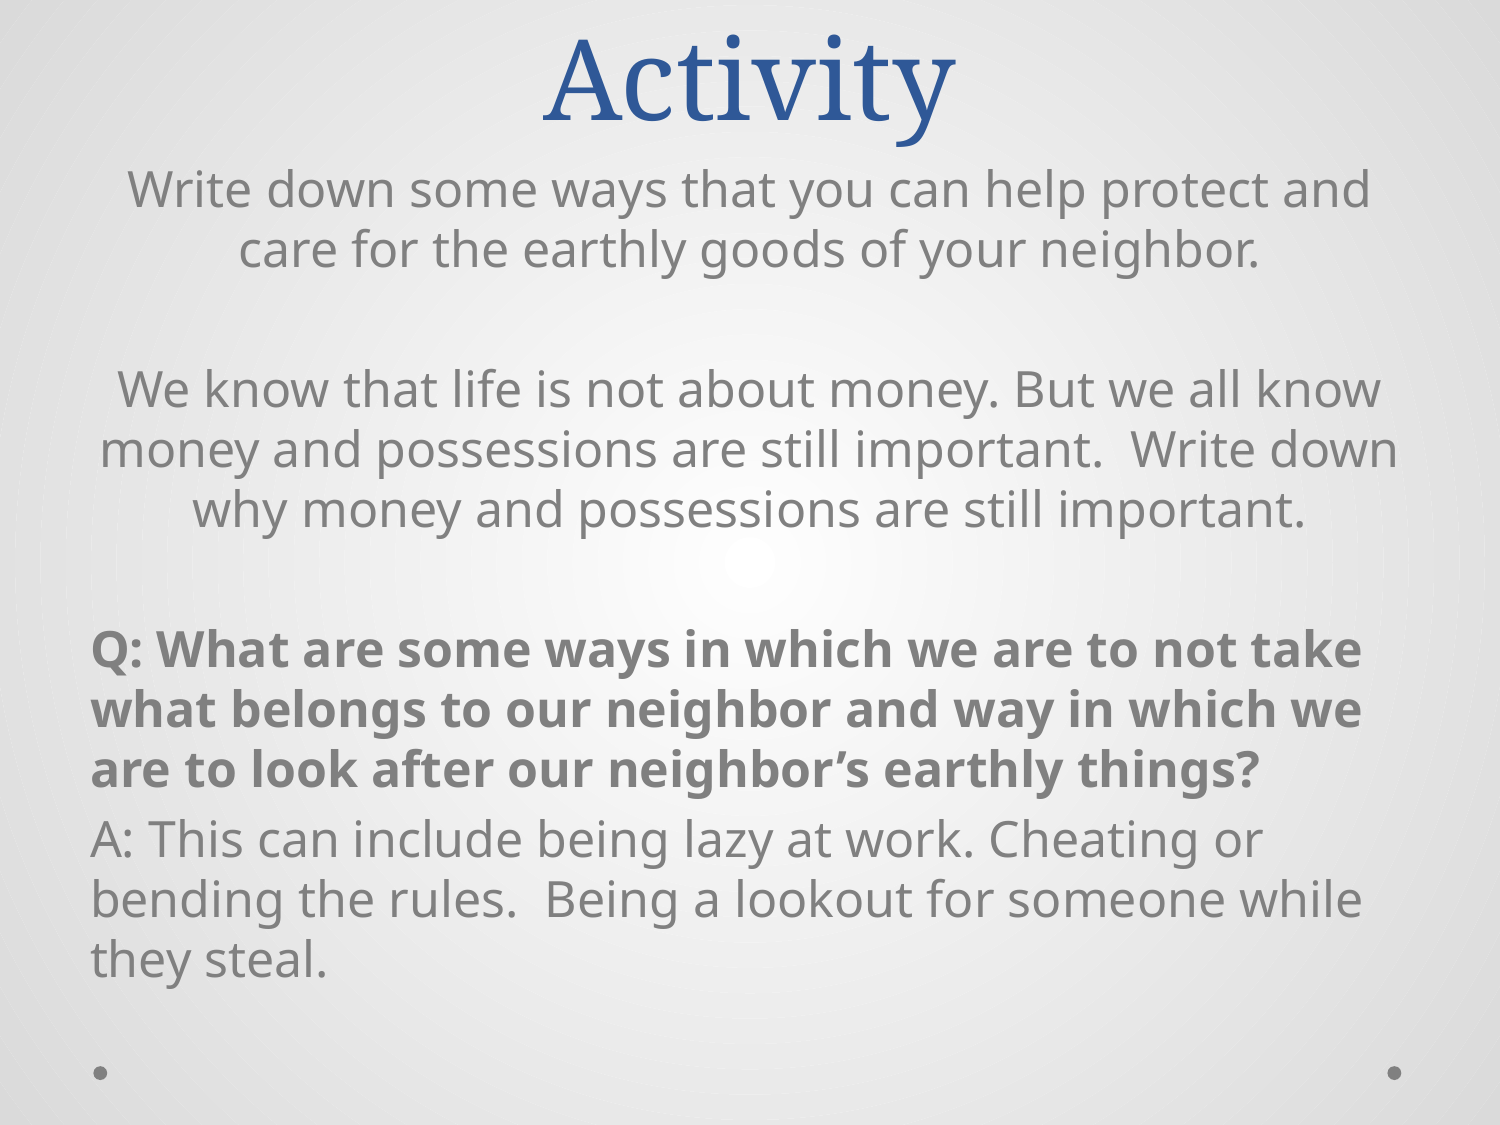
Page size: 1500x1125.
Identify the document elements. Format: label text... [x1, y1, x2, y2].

list Write down some ways that you can help protect and care for the earthly goods of your neighbor. We know that life is not about money. But we all know money and possessions are still important. Write down why money and possessions are still important. Q: What are some ways in which we are to not take what belongs to our neighbor and way in which we are to look after our neighbor’s earthly things? A: This can include being lazy at work. Cheating or bending the rules. Being a lookout for someone while they steal. [75, 149, 1425, 1092]
title Activity [75, 0, 1425, 149]
